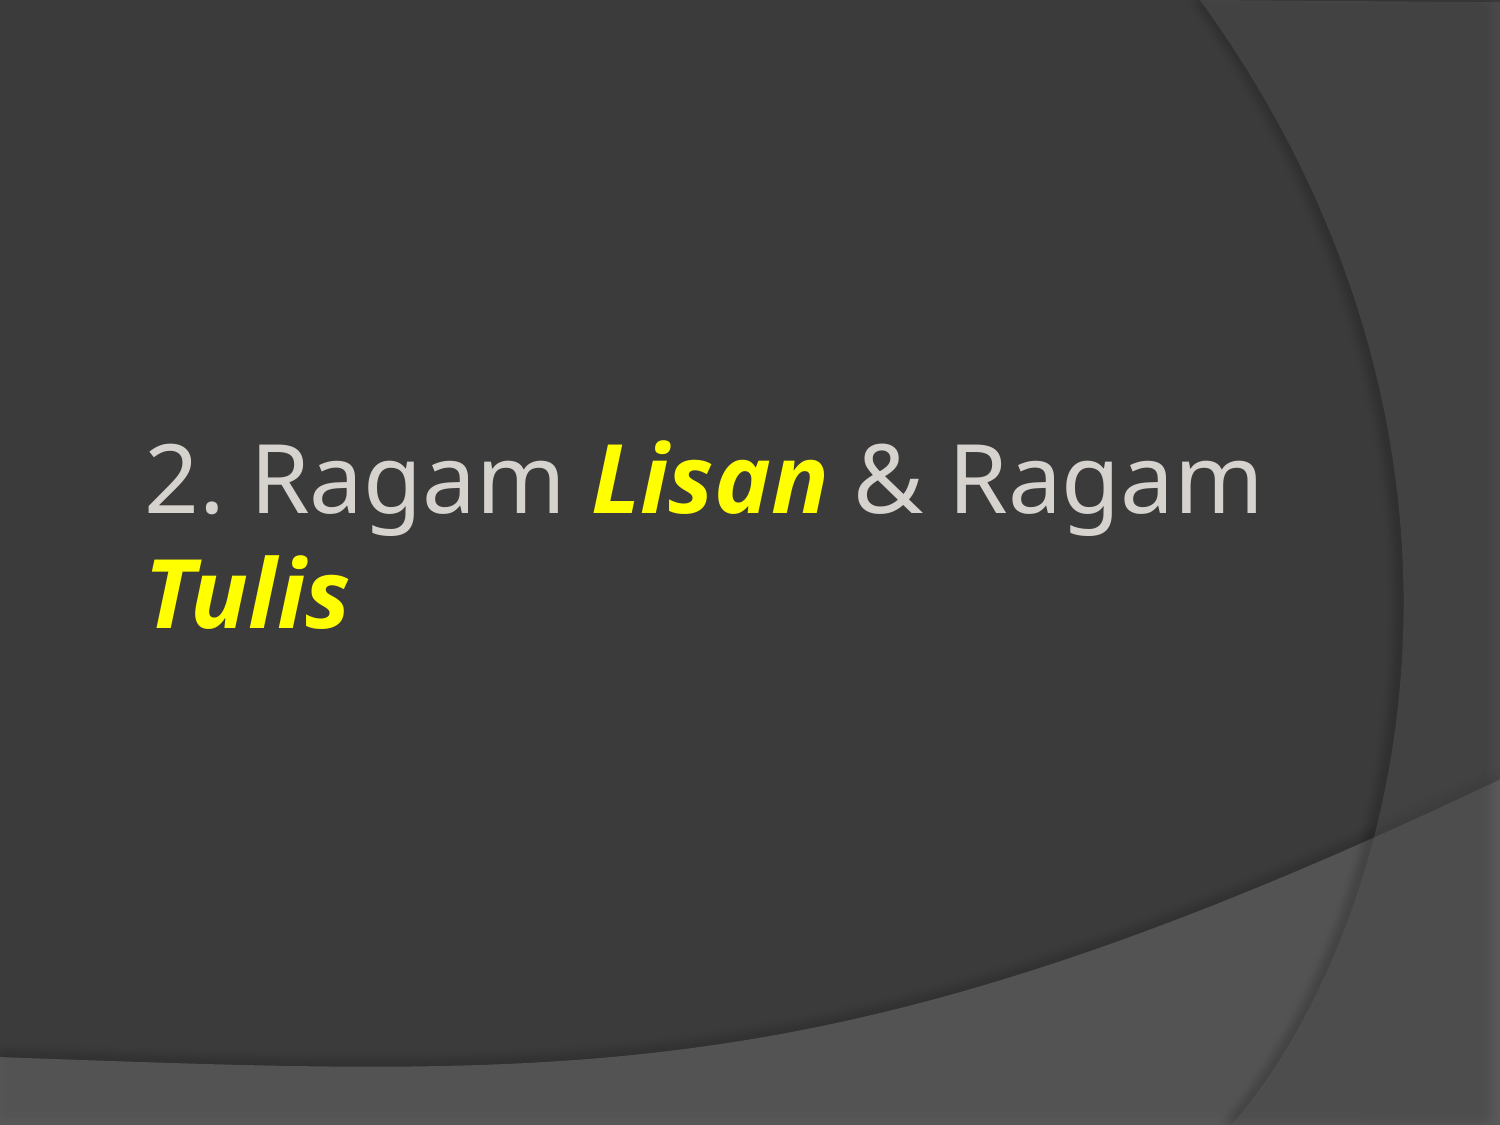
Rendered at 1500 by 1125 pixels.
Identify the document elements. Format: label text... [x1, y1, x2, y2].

title 2. Ragam Lisan & Ragam Tulis [137, 412, 1413, 653]
